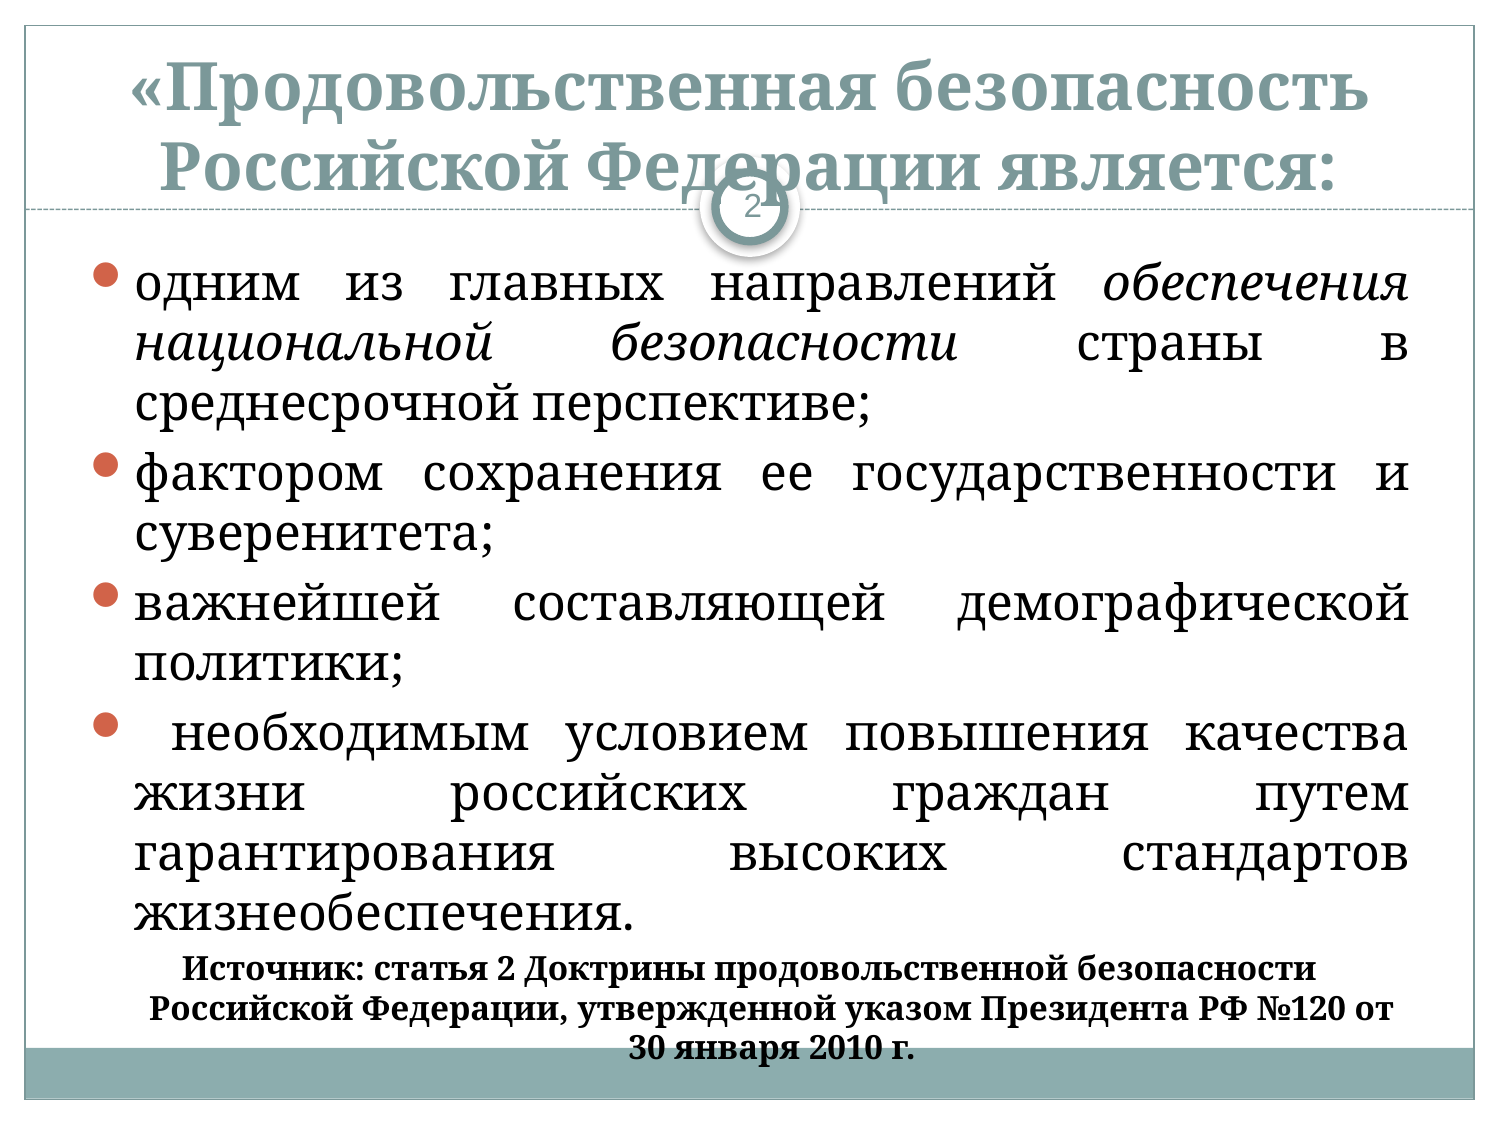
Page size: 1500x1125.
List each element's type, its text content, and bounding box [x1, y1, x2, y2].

slide_number 2 [715, 168, 791, 241]
title «Продовольственная безопасность Российской Федерации является: [49, 35, 1450, 211]
list одним из главных направлений обеспечения национальной безопасности страны в среднесрочной перспективе; фактором сохранения ее государственности и суверенитета; важнейшей составляющей демографической политики; необходимым условием повышения качества жизни российских граждан путем гарантирования высоких стандартов жизнеобеспечения. Источник: статья 2 Доктрины продовольственной безопасности Российской Федерации, утвержденной указом Президента РФ №120 от 30 января 2010 г. [75, 242, 1425, 1032]
